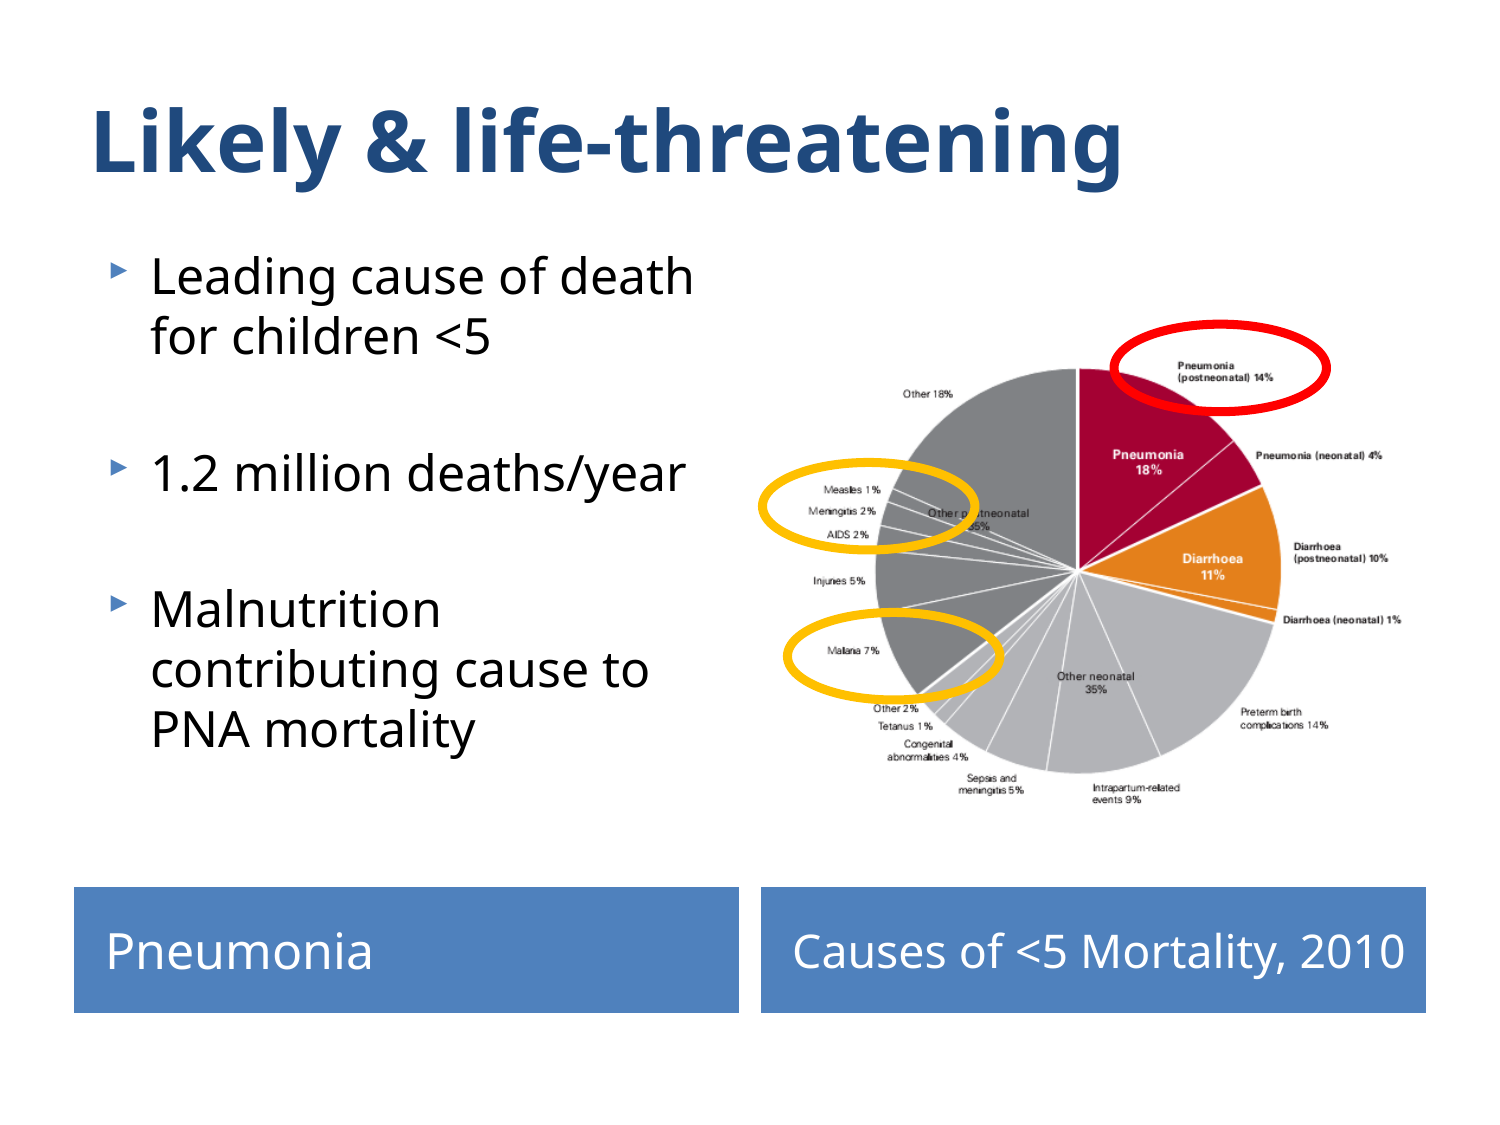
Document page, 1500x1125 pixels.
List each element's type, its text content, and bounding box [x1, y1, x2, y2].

list Leading cause of death for children <5 1.2 million deaths/year Malnutrition contributing cause to PNA mortality [74, 236, 738, 884]
title Likely & life-threatening [75, 44, 1425, 233]
list Pneumonia [74, 887, 739, 1013]
picture [774, 334, 1410, 816]
text_box [757, 485, 768, 527]
text_box [1140, 319, 1300, 334]
list Causes of <5 Mortality, 2010 [761, 887, 1426, 1013]
